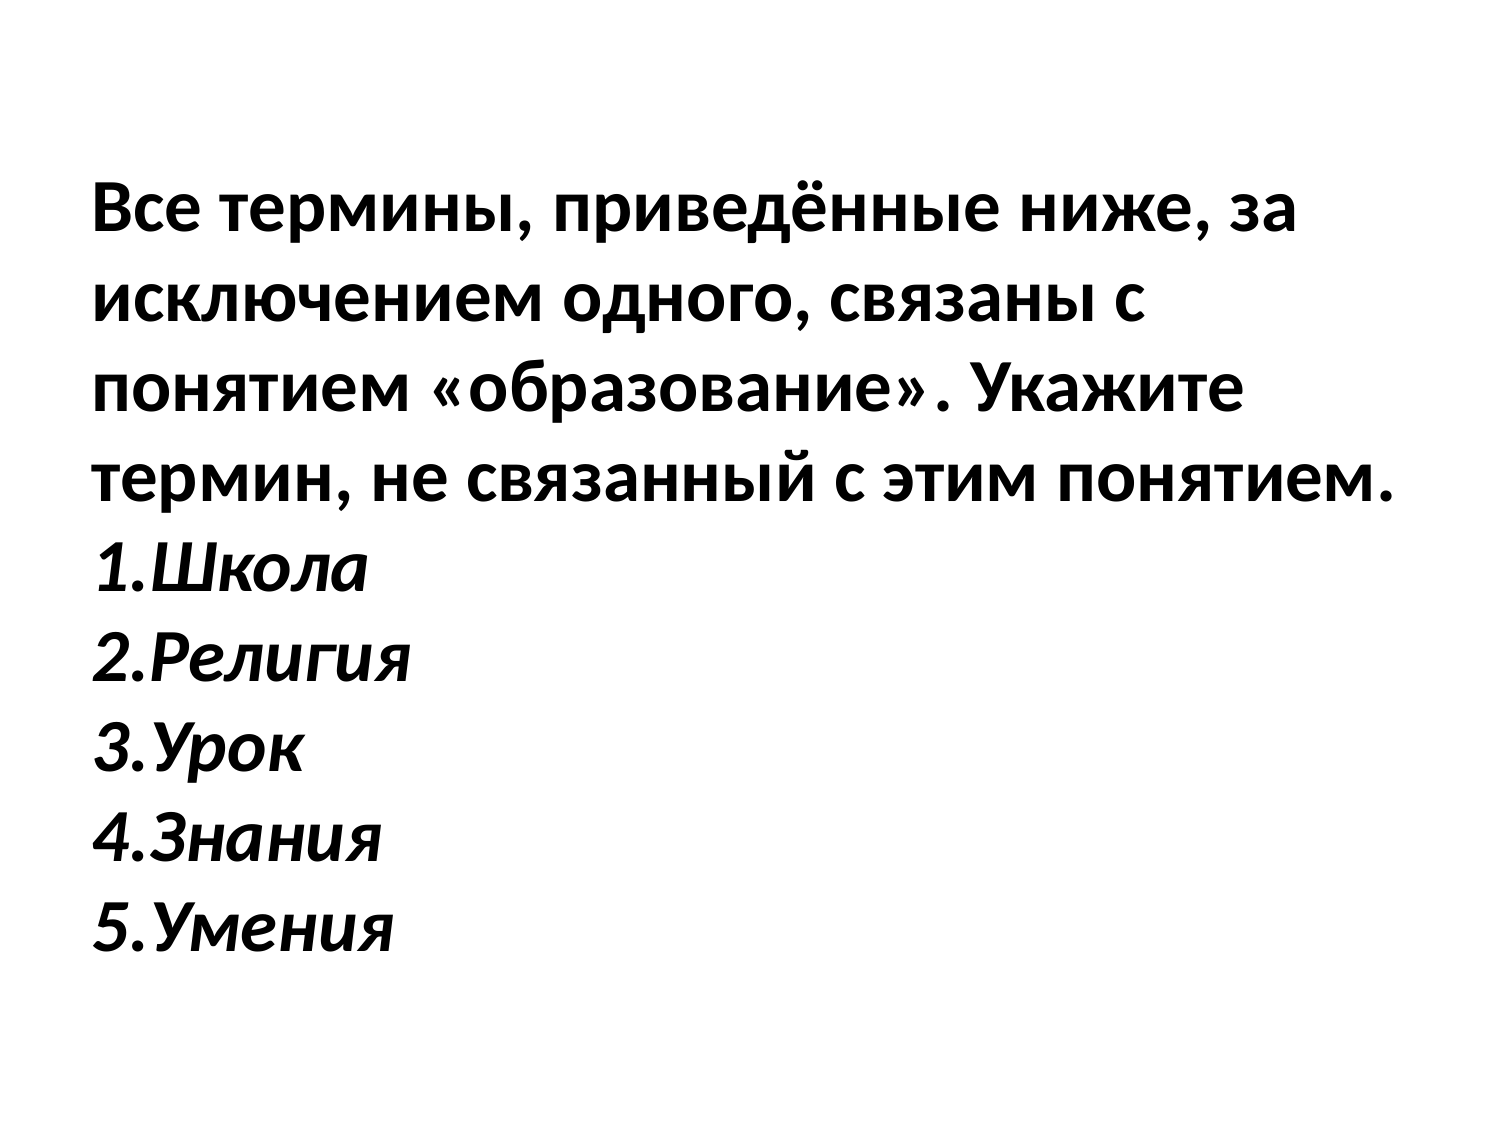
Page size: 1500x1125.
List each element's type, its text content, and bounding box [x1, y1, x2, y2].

text_box Все термины, приведённые ниже, за исключением одного, связаны с понятием «образование». Укажите термин, не связанный с этим понятием. Школа Религия Урок Знания Умения [76, 148, 1459, 974]
